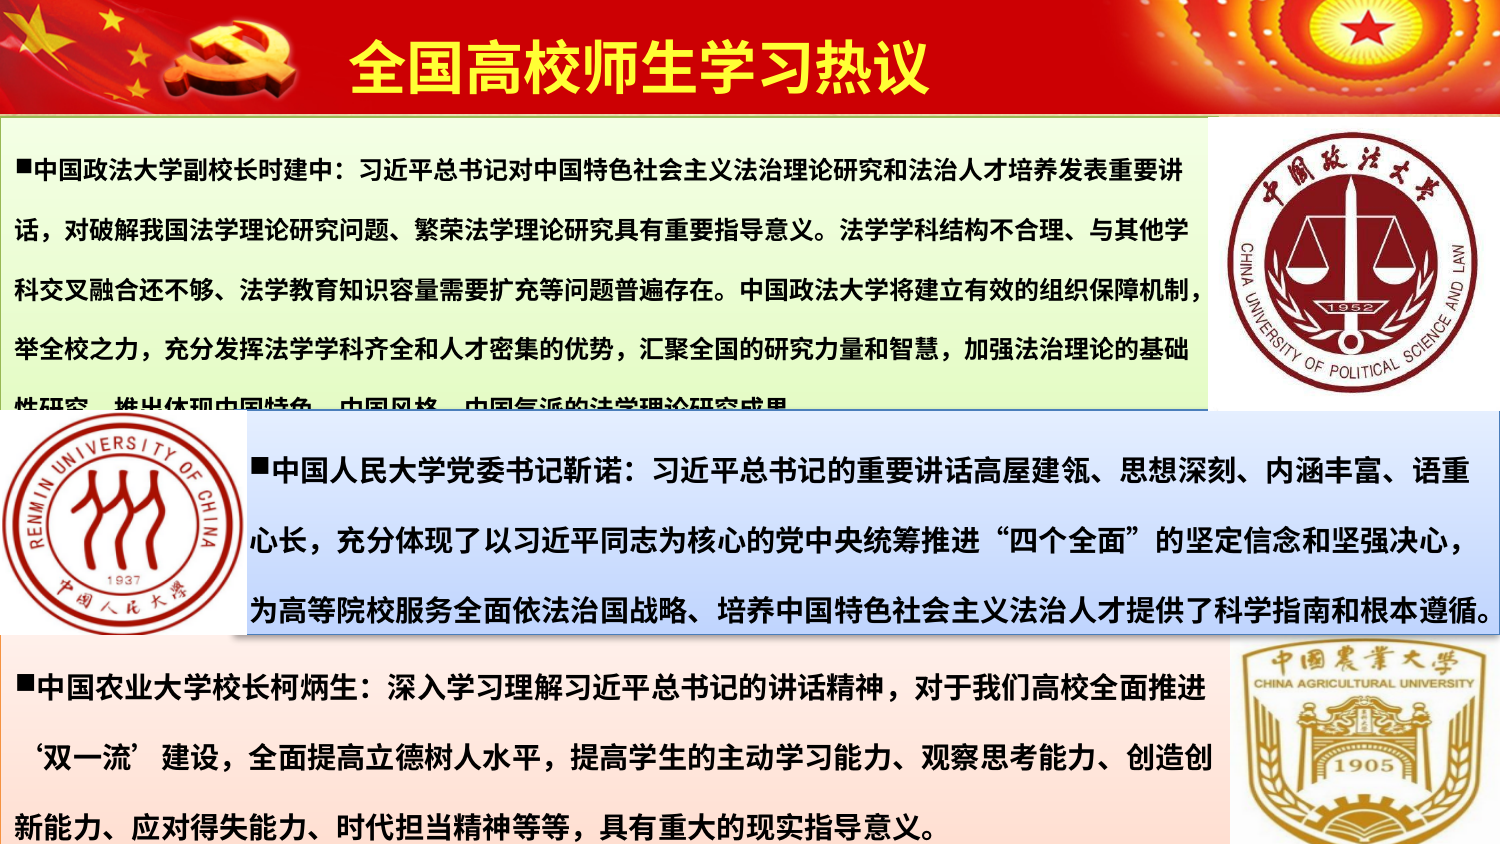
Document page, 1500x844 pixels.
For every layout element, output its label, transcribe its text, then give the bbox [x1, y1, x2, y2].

picture [1230, 629, 1500, 844]
text_box 中国人民大学党委书记靳诺：习近平总书记的重要讲话高屋建瓴、思想深刻、内涵丰富、语重心长，充分体现了以习近平同志为核心的党中央统筹推进“四个全面”的坚定信念和坚强决心，为高等院校服务全面依法治国战略、培养中国特色社会主义法治人才提供了科学指南和根本遵循。 [247, 409, 1500, 635]
text_box 中国政法大学副校长时建中：习近平总书记对中国特色社会主义法治理论研究和法治人才培养发表重要讲话，对破解我国法学理论研究问题、繁荣法学理论研究具有重要指导意义。法学学科结构不合理、与其他学科交叉融合还不够、法学教育知识容量需要扩充等问题普遍存在。中国政法大学将建立有效的组织保障机制，举全校之力，充分发挥法学学科齐全和人才密集的优势，汇聚全国的研究力量和智慧，加强法治理论的基础性研究，推出体现中国特色、中国风格、中国气派的法学理论研究成果。 [0, 123, 1202, 408]
picture [0, 409, 247, 635]
picture [0, 0, 1500, 411]
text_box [0, 734, 1225, 844]
text_box 中国农业大学校长柯炳生：深入学习理解习近平总书记的讲话精神，对于我们高校全面推进‘双一流’建设，全面提高立德树人水平，提高学生的主动学习能力、观察思考能力、创造创新能力、应对得失能力、时代担当精神等等，具有重大的现实指导意义。 [0, 642, 1225, 733]
